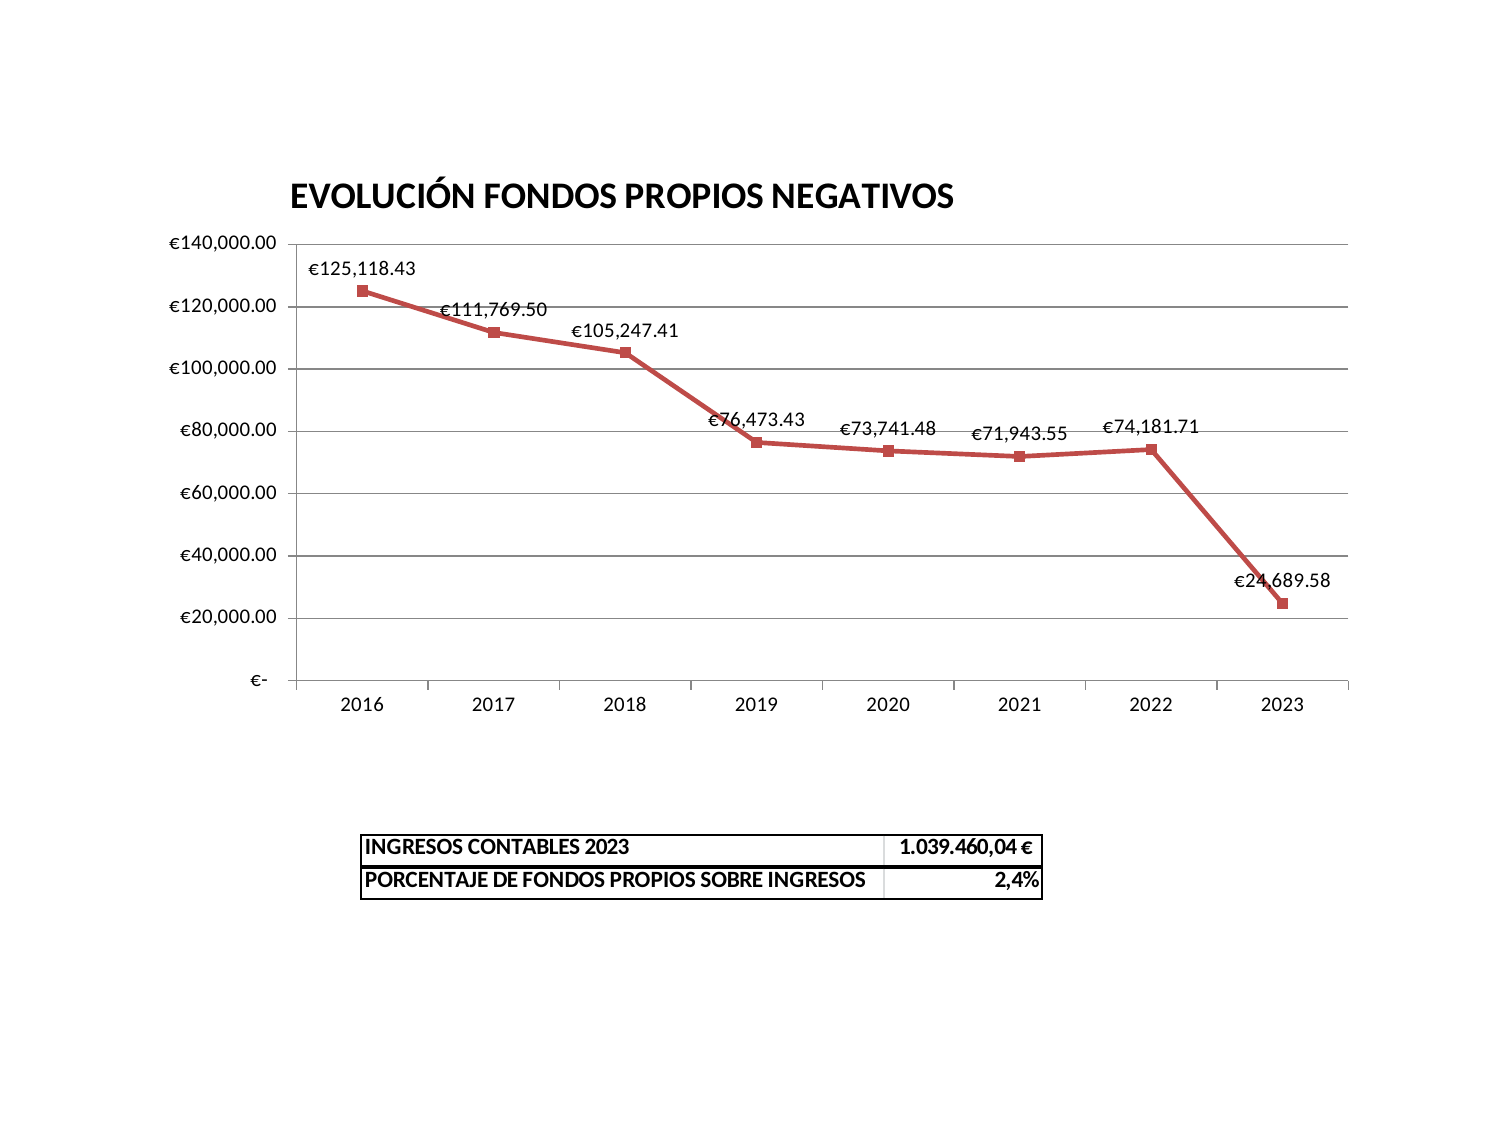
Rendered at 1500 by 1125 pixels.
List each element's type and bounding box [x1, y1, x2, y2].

chart [0, 148, 1455, 740]
picture [359, 833, 1045, 902]
